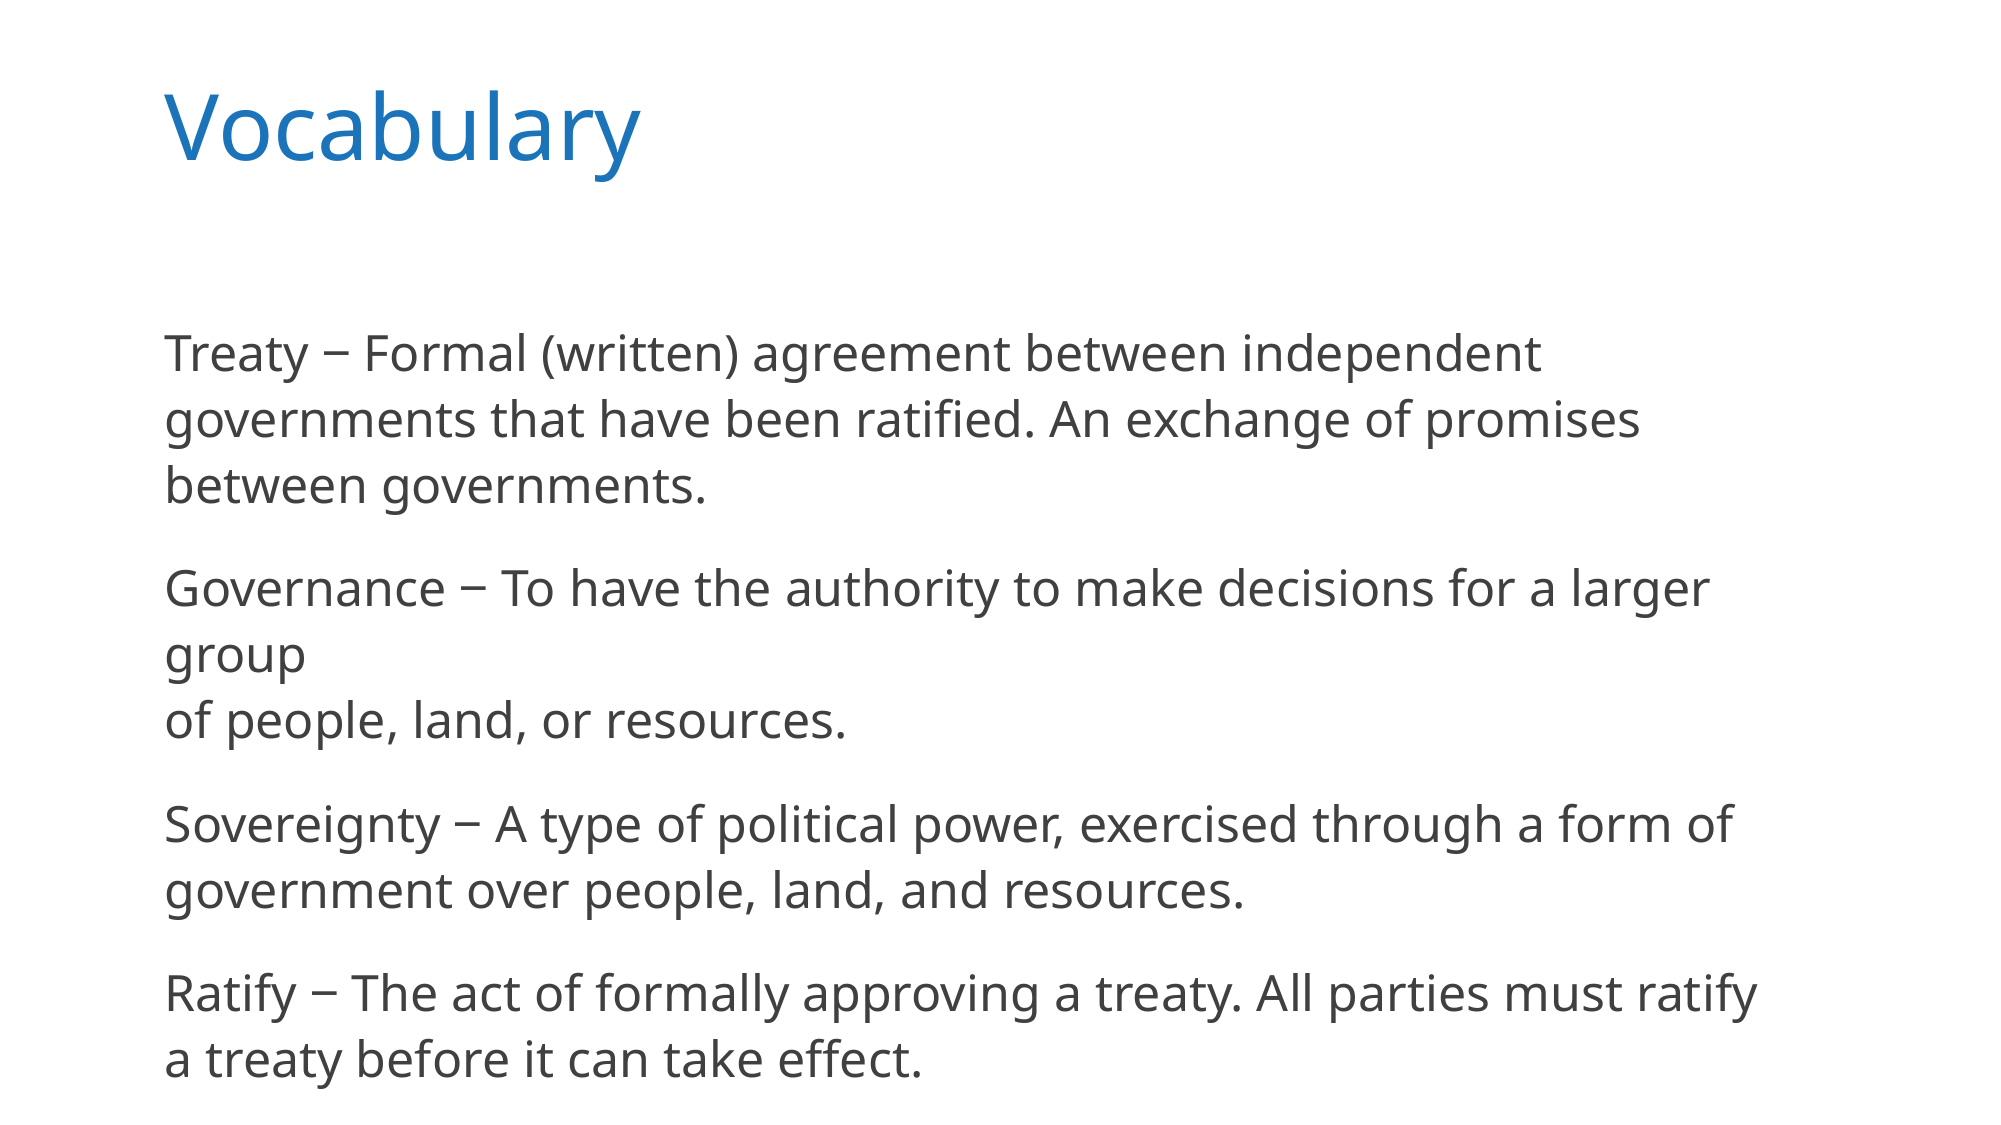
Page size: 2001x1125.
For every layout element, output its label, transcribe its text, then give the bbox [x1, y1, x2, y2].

text_box Treaty ‒ Formal (written) agreement between independent governments that have been ratified. An exchange of promises between governments. Governance ‒ To have the authority to make decisions for a larger group of people, land, or resources. Sovereignty ‒ A type of political power, exercised through a form of government over people, land, and resources. Ratify ‒ The act of formally approving a treaty. All parties must ratify a treaty before it can take effect. [164, 315, 1838, 938]
title Vocabulary [164, 81, 1783, 293]
